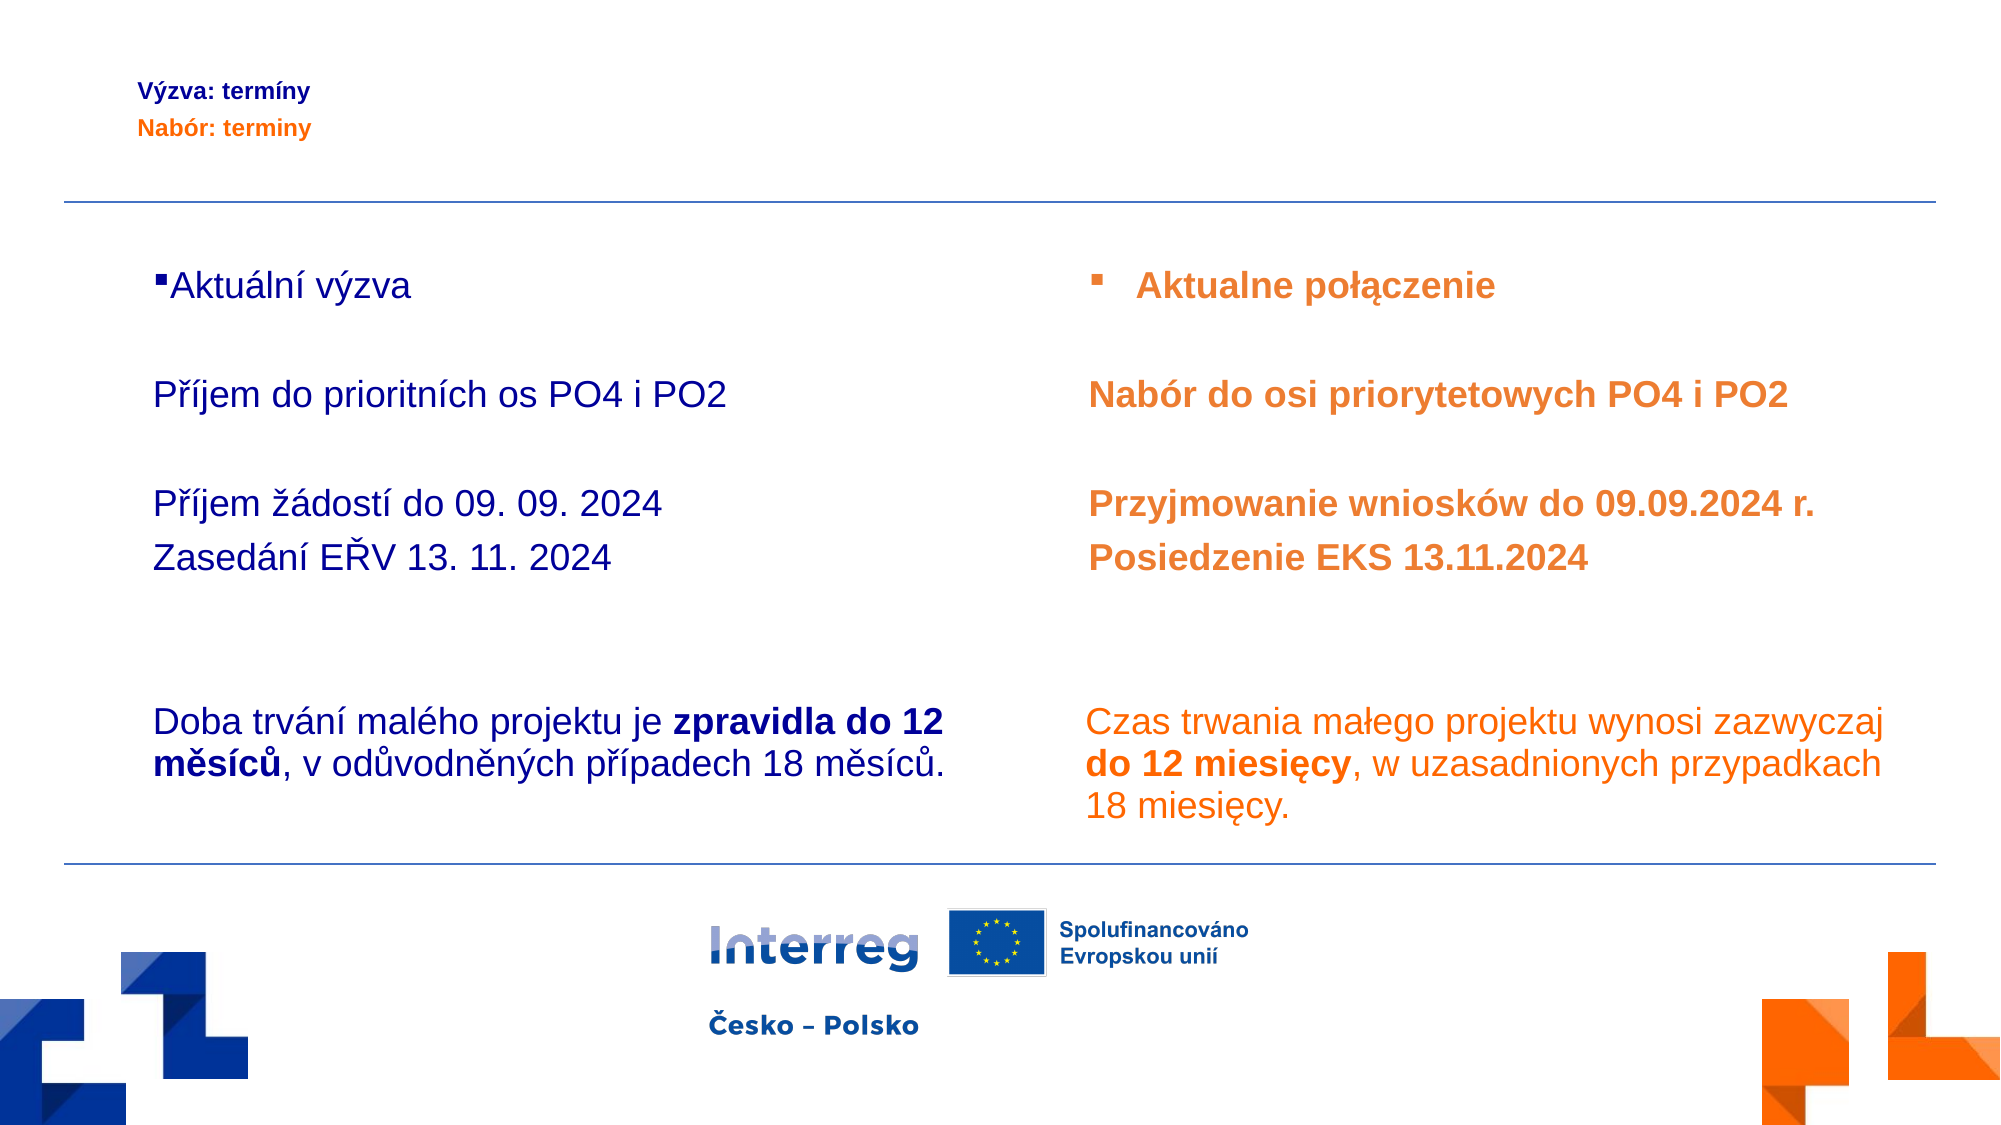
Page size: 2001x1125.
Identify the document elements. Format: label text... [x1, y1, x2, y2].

picture [0, 952, 248, 1125]
picture [706, 904, 1251, 1041]
table_header Aktuální výzva Příjem do prioritních os PO4 i PO2 Příjem žádostí do 09. 09. 2024 Zasedání EŘV 13. 11. 2024 Doba trvání malého projektu je zpravidla do 12 měsíců, v odůvodněných případech 18 měsíců. [64, 203, 1000, 863]
title Výzva: termíny Nabór: terminy [122, 59, 1896, 149]
picture [1761, 999, 1849, 1125]
picture [1888, 952, 2000, 1080]
table_header Aktualne połączenie Nabór do osi priorytetowych PO4 i PO2 Przyjmowanie wniosków do 09.09.2024 r. Posiedzenie EKS 13.11.2024 Czas trwania małego projektu wynosi zazwyczaj do 12 miesięcy, w uzasadnionych przypadkach 18 miesięcy. [1000, 203, 1936, 863]
